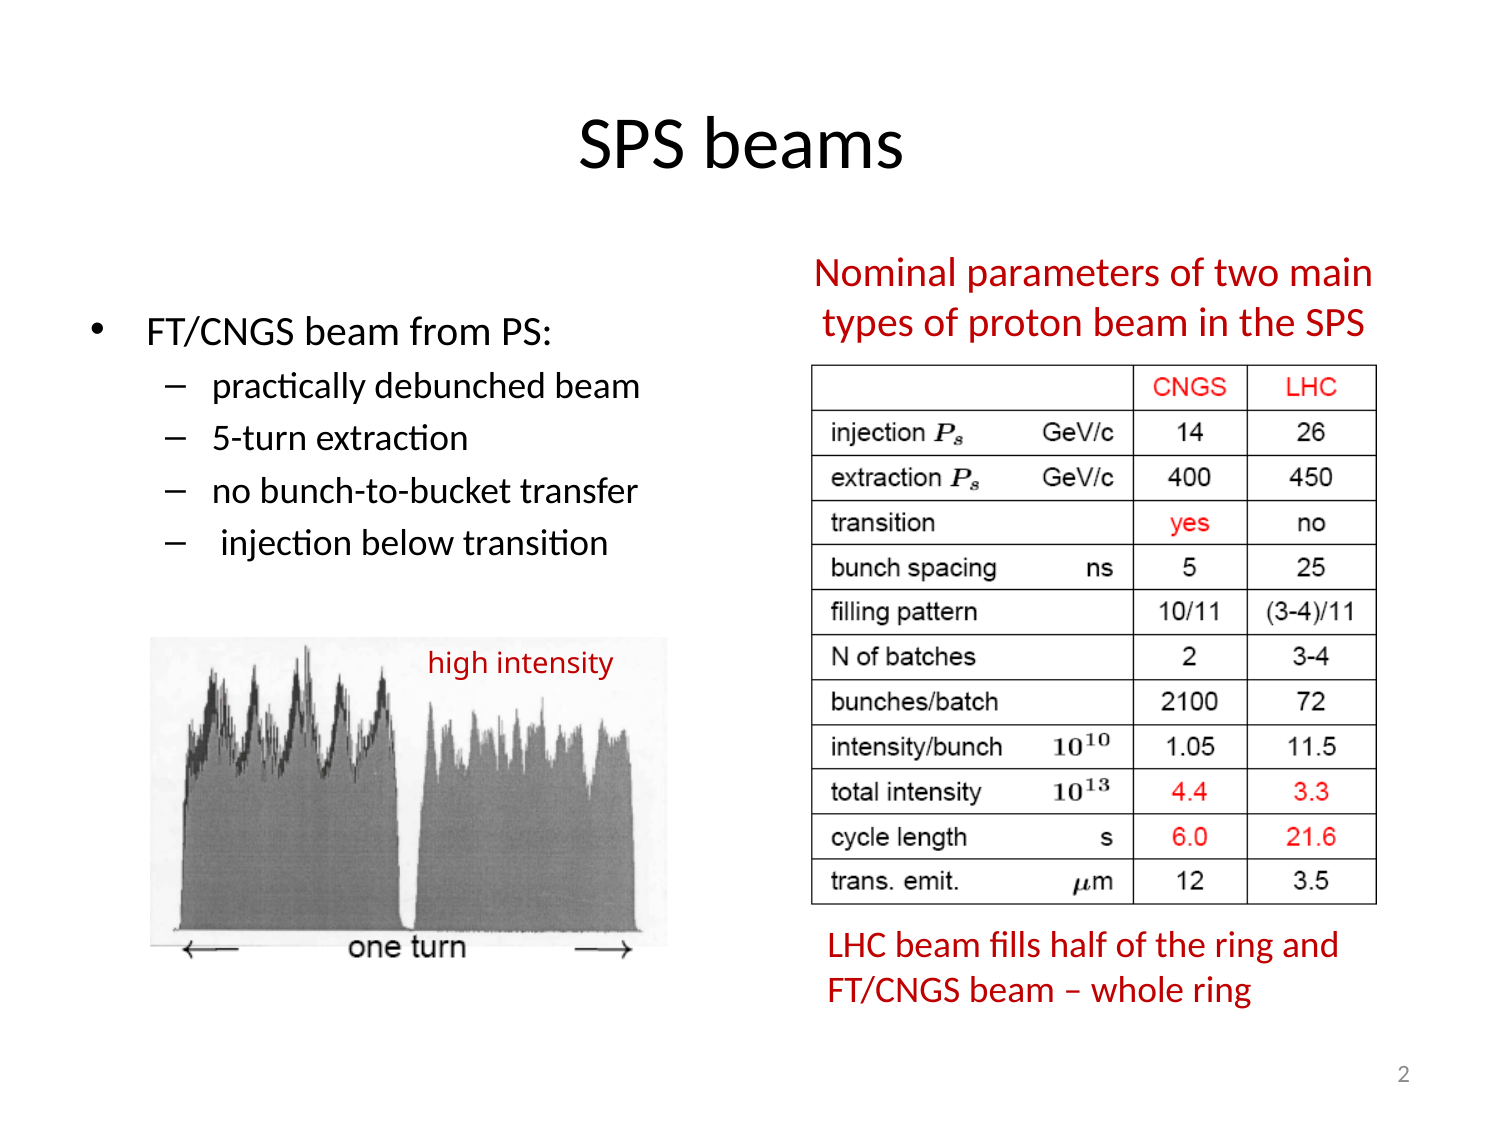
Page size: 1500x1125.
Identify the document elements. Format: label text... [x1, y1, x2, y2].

text_box Nominal parameters of two main types of proton beam in the SPS [787, 237, 1400, 353]
title SPS beams [75, 45, 1425, 233]
picture [149, 637, 669, 965]
text_box LHC beam fills half of the ring and FT/CNGS beam – whole ring [812, 912, 1388, 1018]
slide_number 2 [1074, 1042, 1425, 1103]
list FT/CNGS beam from PS: practically debunched beam 5-turn extraction no bunch-to-bucket transfer injection below transition [75, 262, 738, 650]
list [810, 361, 1378, 906]
